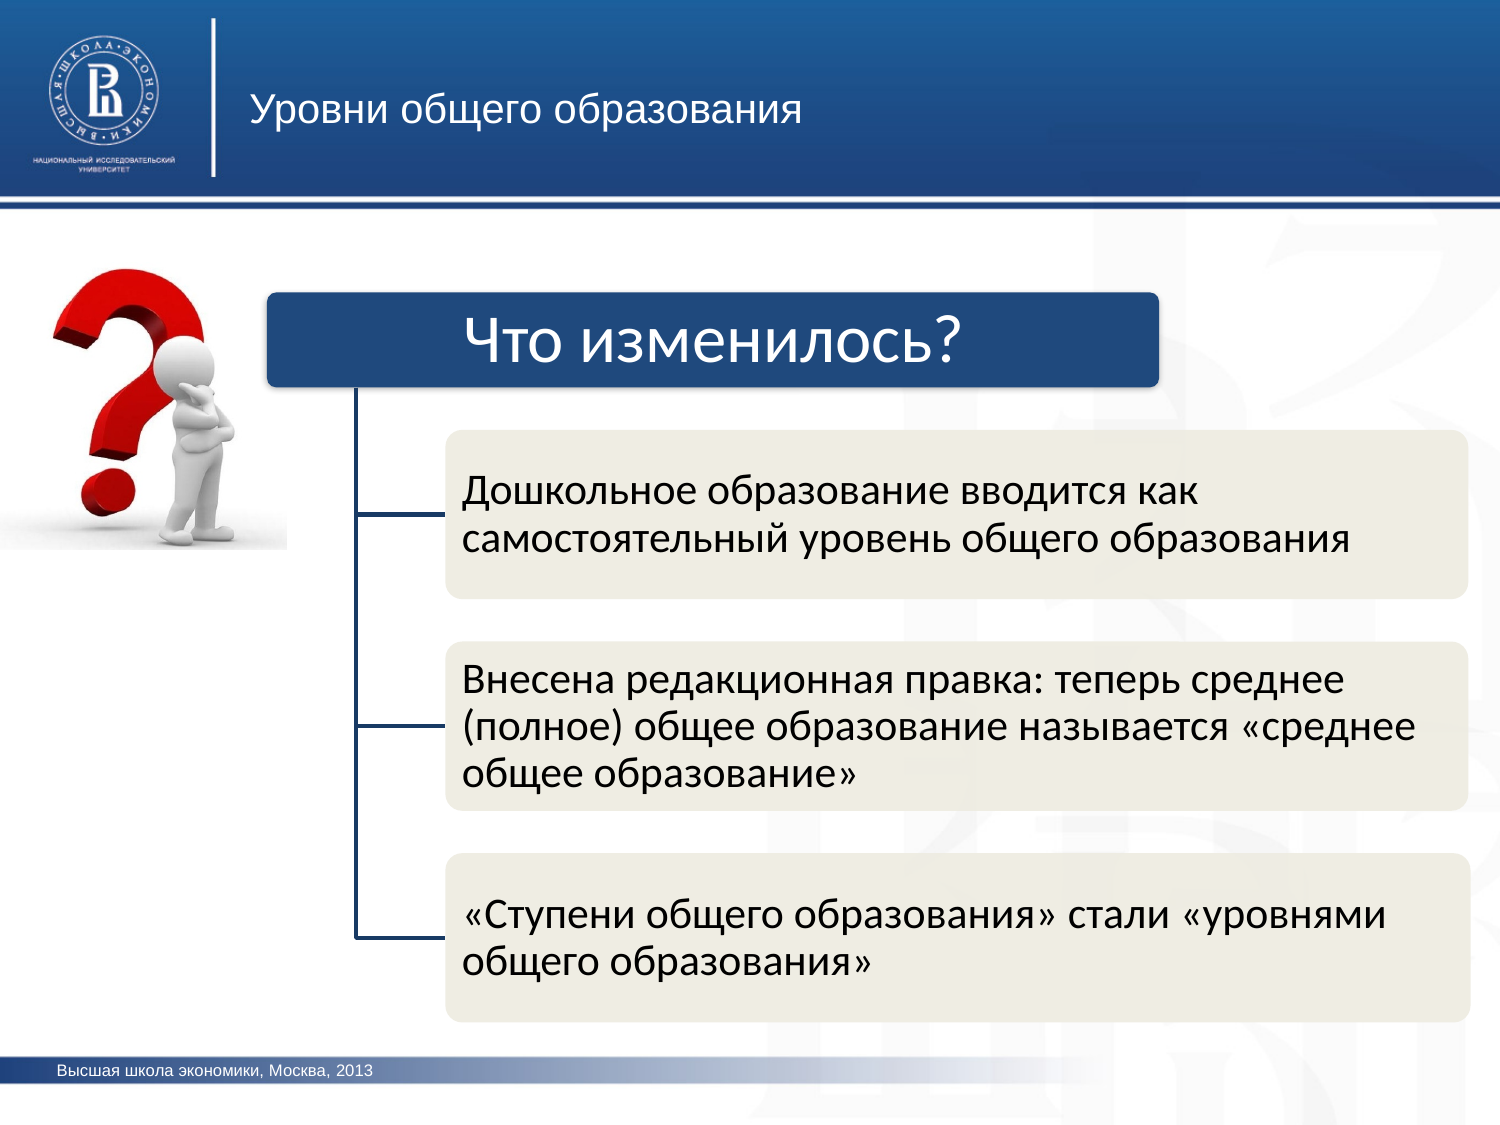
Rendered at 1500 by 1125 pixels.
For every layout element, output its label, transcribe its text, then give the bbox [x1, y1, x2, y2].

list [266, 262, 1472, 1053]
picture [0, 0, 1500, 1125]
text_box Высшая школа экономики, Москва, 2013 [41, 1052, 722, 1093]
text_box Уровни общего образования [234, 43, 1409, 171]
